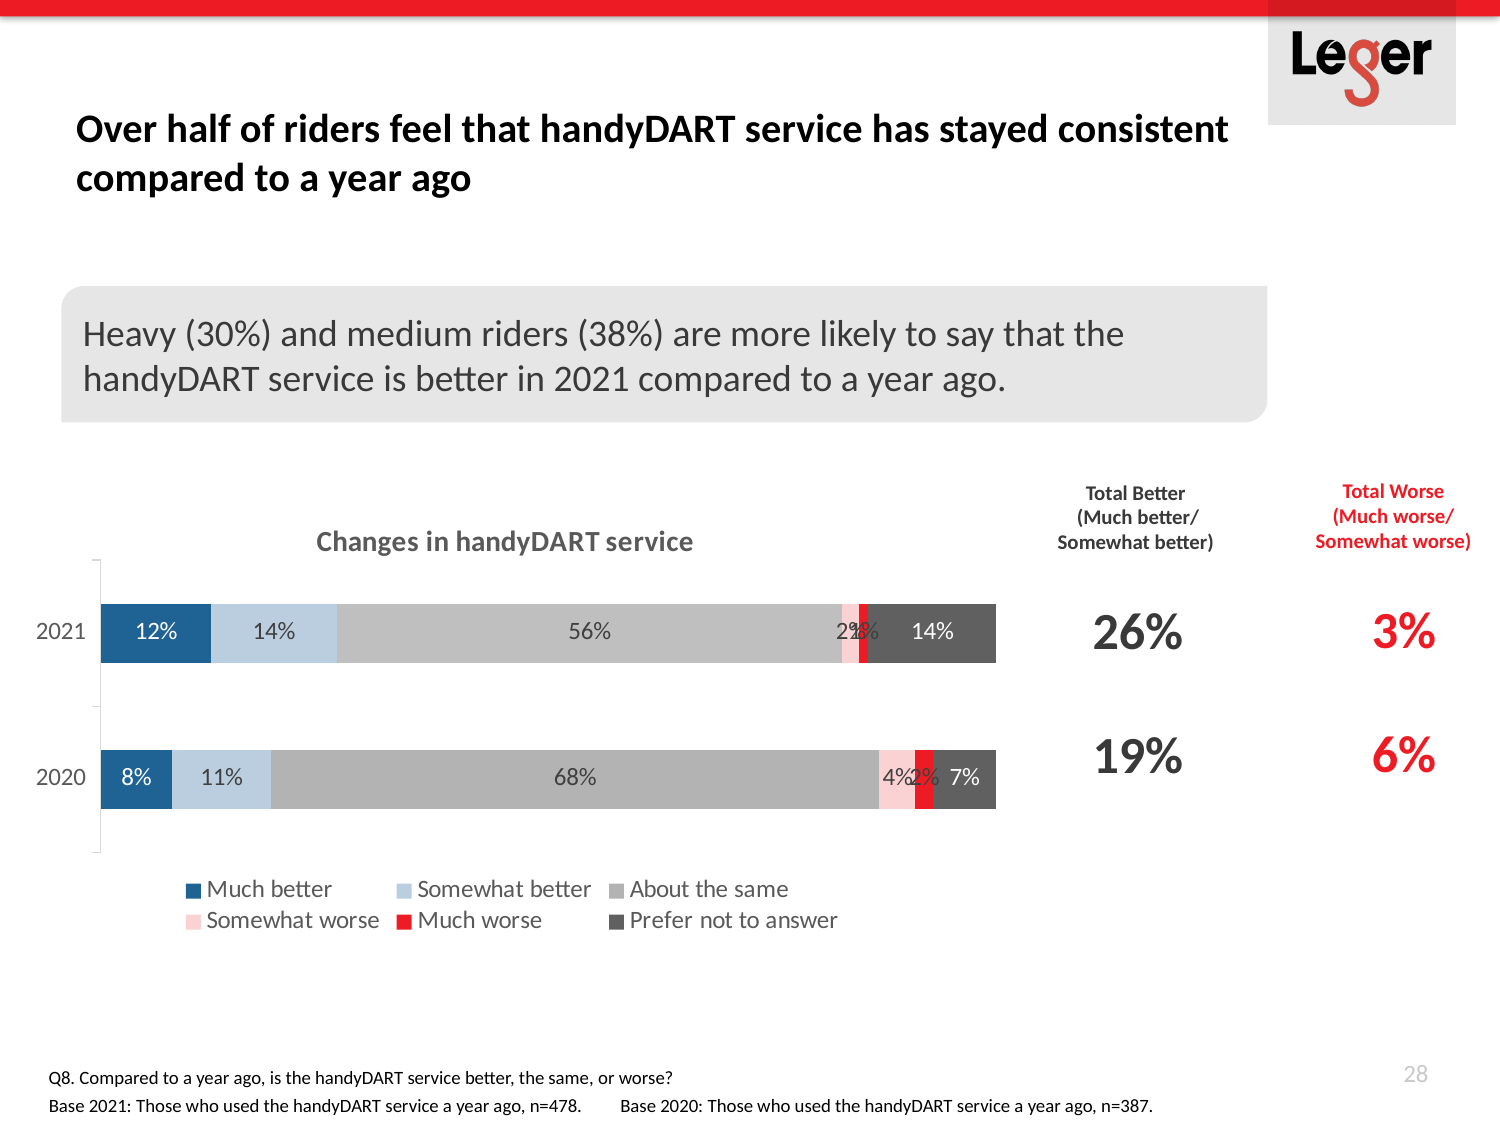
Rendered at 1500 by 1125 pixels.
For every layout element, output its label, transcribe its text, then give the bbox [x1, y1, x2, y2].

text_box 19% [1077, 682, 1287, 824]
text_box Q8. Compared to a year ago, is the handyDART service better, the same, or worse? [33, 1044, 1093, 1086]
chart [15, 486, 1017, 941]
text_box Total Better (Much better/ Somewhat better) [998, 463, 1278, 570]
text_box 26% [1077, 568, 1287, 682]
slide_number 28 [1093, 1042, 1444, 1103]
text_box 6% [1356, 681, 1500, 823]
title Over half of riders feel that handyDART service has stayed consistent compared to a year ago [61, 94, 1249, 208]
picture [1268, 0, 1456, 125]
text_box 3% [1356, 568, 1500, 681]
text_box Heavy (30%) and medium riders (38%) are more likely to say that the handyDART service is better in 2021 compared to a year ago. [61, 286, 1268, 423]
text_box Total Worse (Much worse/ Somewhat worse) [1256, 463, 1500, 568]
text_box Base 2021: Those who used the handyDART service a year ago, n=478. Base 2020: Those who used the handyDART service a year ago, n=387. [33, 1086, 1404, 1124]
